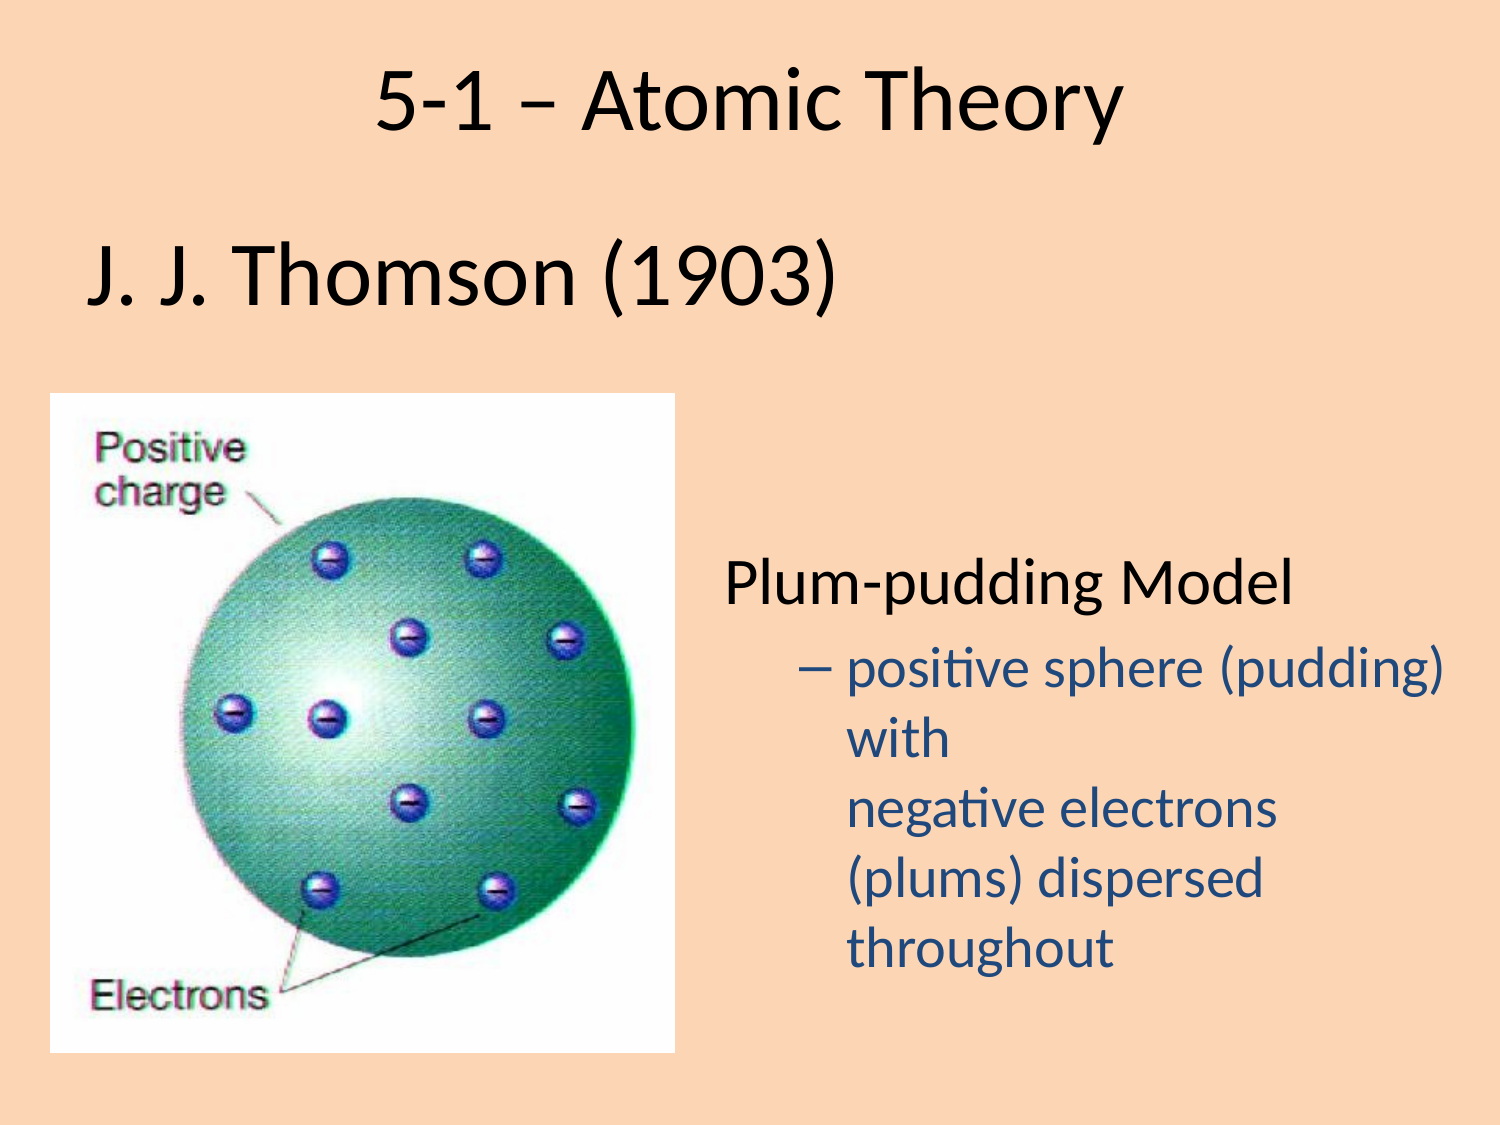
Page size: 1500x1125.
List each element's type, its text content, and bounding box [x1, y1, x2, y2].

title J. J. Thomson (1903) [71, 174, 1347, 363]
list Plum-pudding Model positive sphere (pudding) with negative electrons (plums) dispersed throughout [709, 530, 1467, 1013]
text_box 5-1 – Atomic Theory [74, 0, 1425, 188]
picture [49, 392, 676, 1053]
